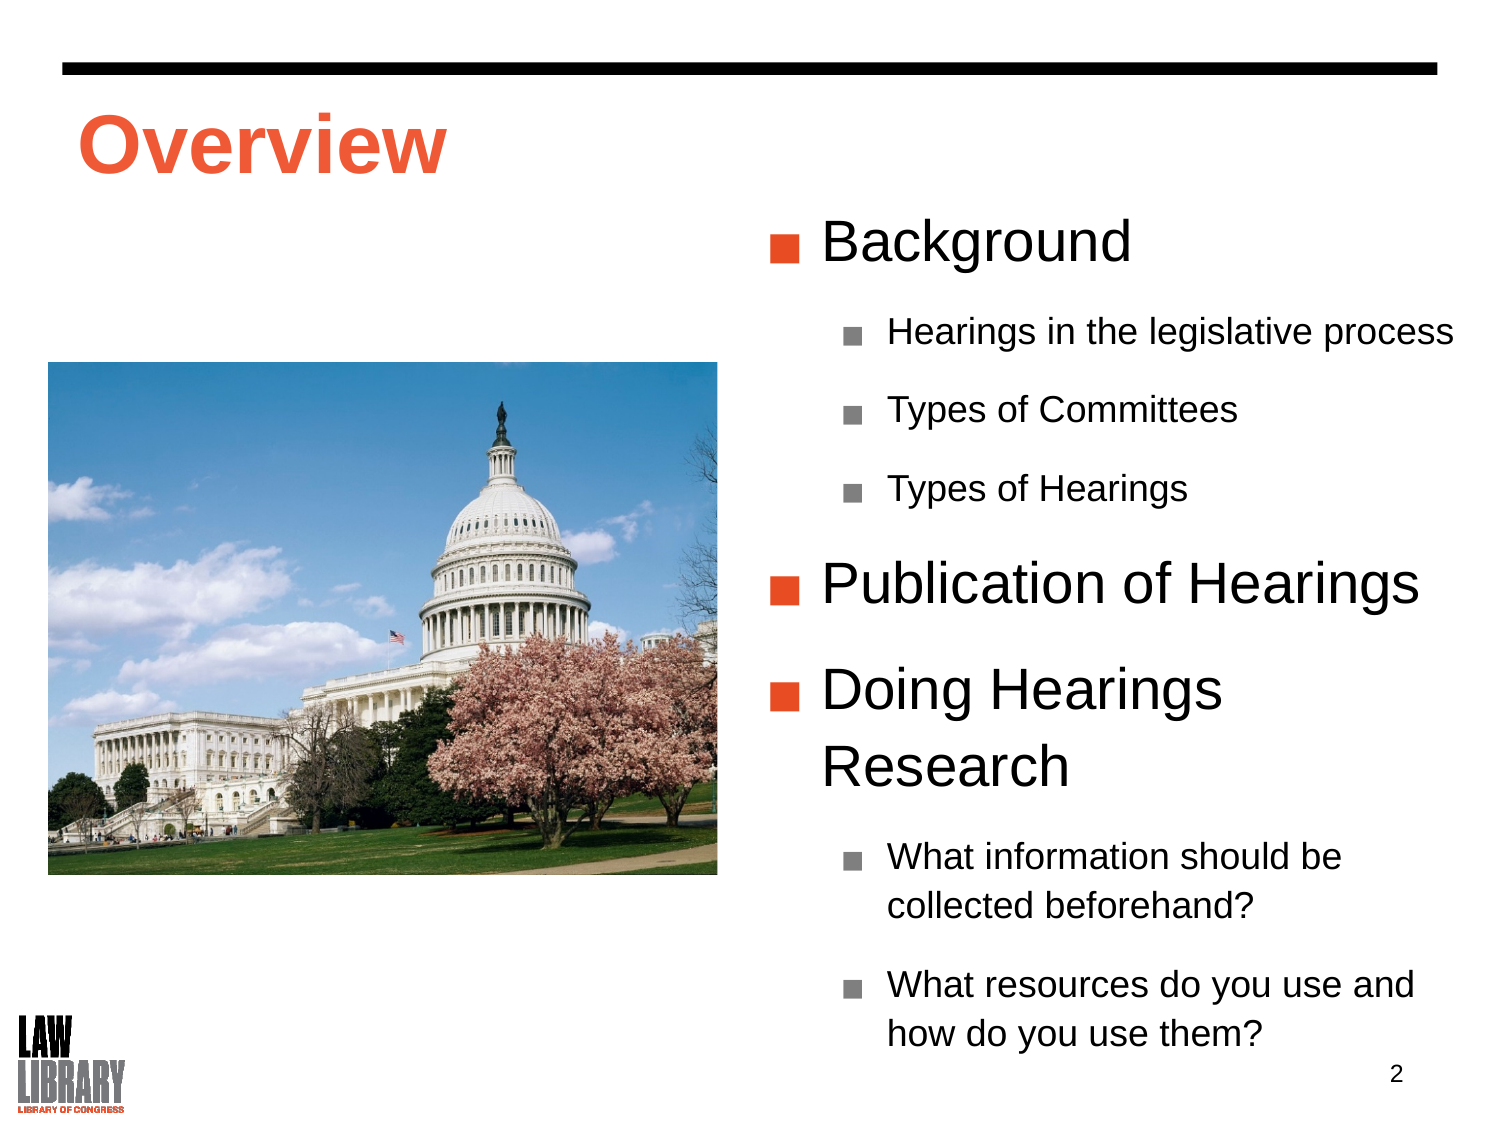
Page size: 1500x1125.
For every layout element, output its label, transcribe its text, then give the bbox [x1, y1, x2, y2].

title Overview [62, 82, 1413, 200]
list Background Hearings in the legislative process Types of Committees Types of Hearings Publication of Hearings Doing Hearings Research What information should be collected beforehand? What resources do you use and how do you use them? [750, 162, 1475, 1088]
picture [18, 1013, 125, 1113]
picture [47, 362, 718, 876]
